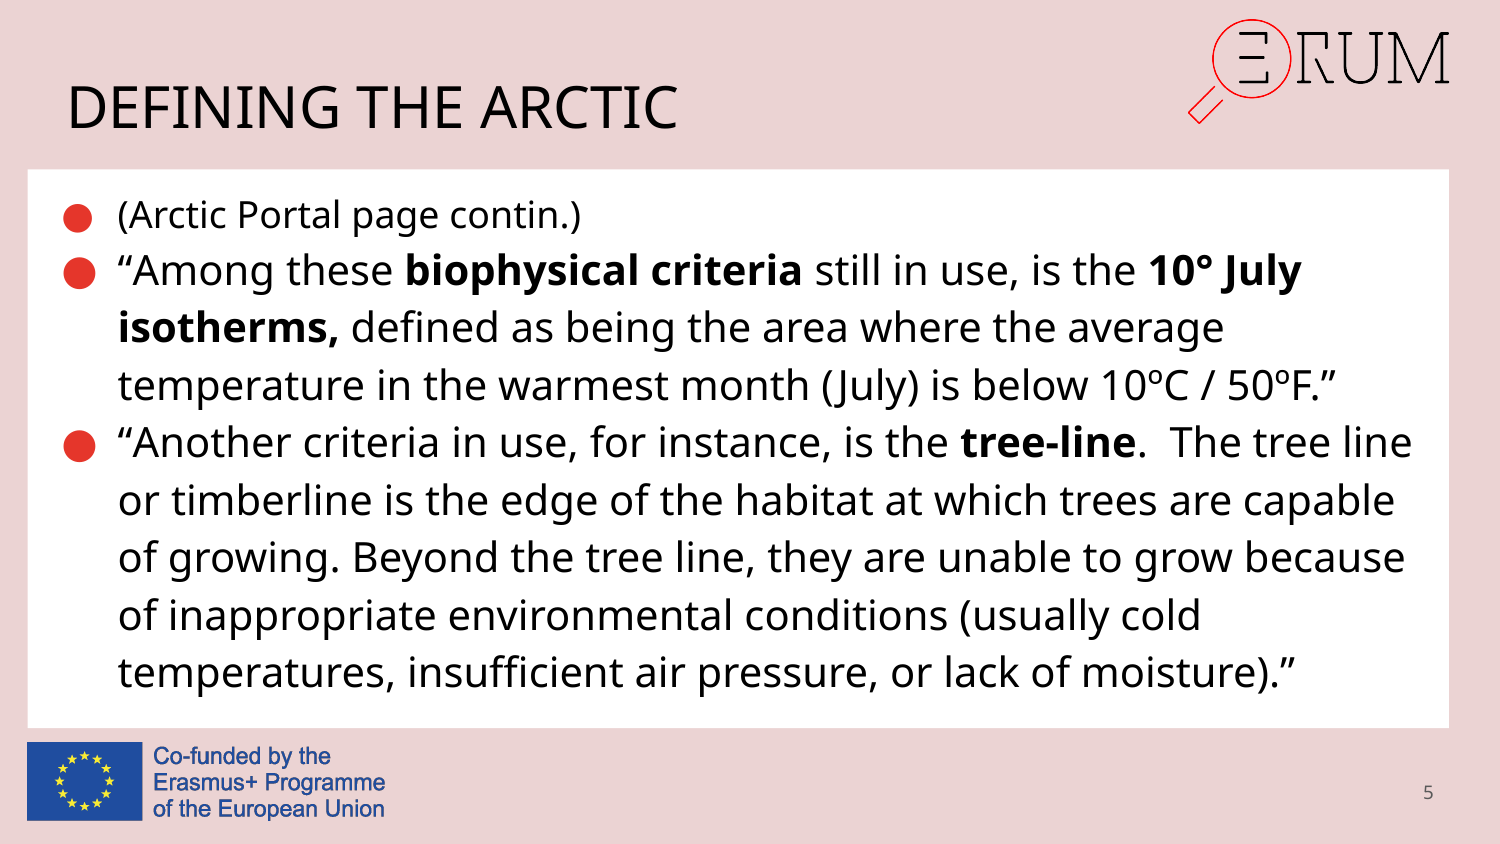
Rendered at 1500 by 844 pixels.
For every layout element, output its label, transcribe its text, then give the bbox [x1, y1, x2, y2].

picture [1136, 0, 1500, 137]
picture [27, 742, 385, 821]
slide_number 5 [1358, 761, 1449, 826]
list (Arctic Portal page contin.) “Among these biophysical criteria still in use, is the 10° July isotherms, defined as being the area where the average temperature in the warmest month (July) is below 10ºC / 50ºF.” “Another criteria in use, for instance, is the tree-line. The tree line or timberline is the edge of the habitat at which trees are capable of growing. Beyond the tree line, they are unable to grow because of inappropriate environmental conditions (usually cold temperatures, insufficient air pressure, or lack of moisture).” [27, 169, 1449, 729]
title DEFINING THE ARCTIC [51, 55, 1168, 150]
